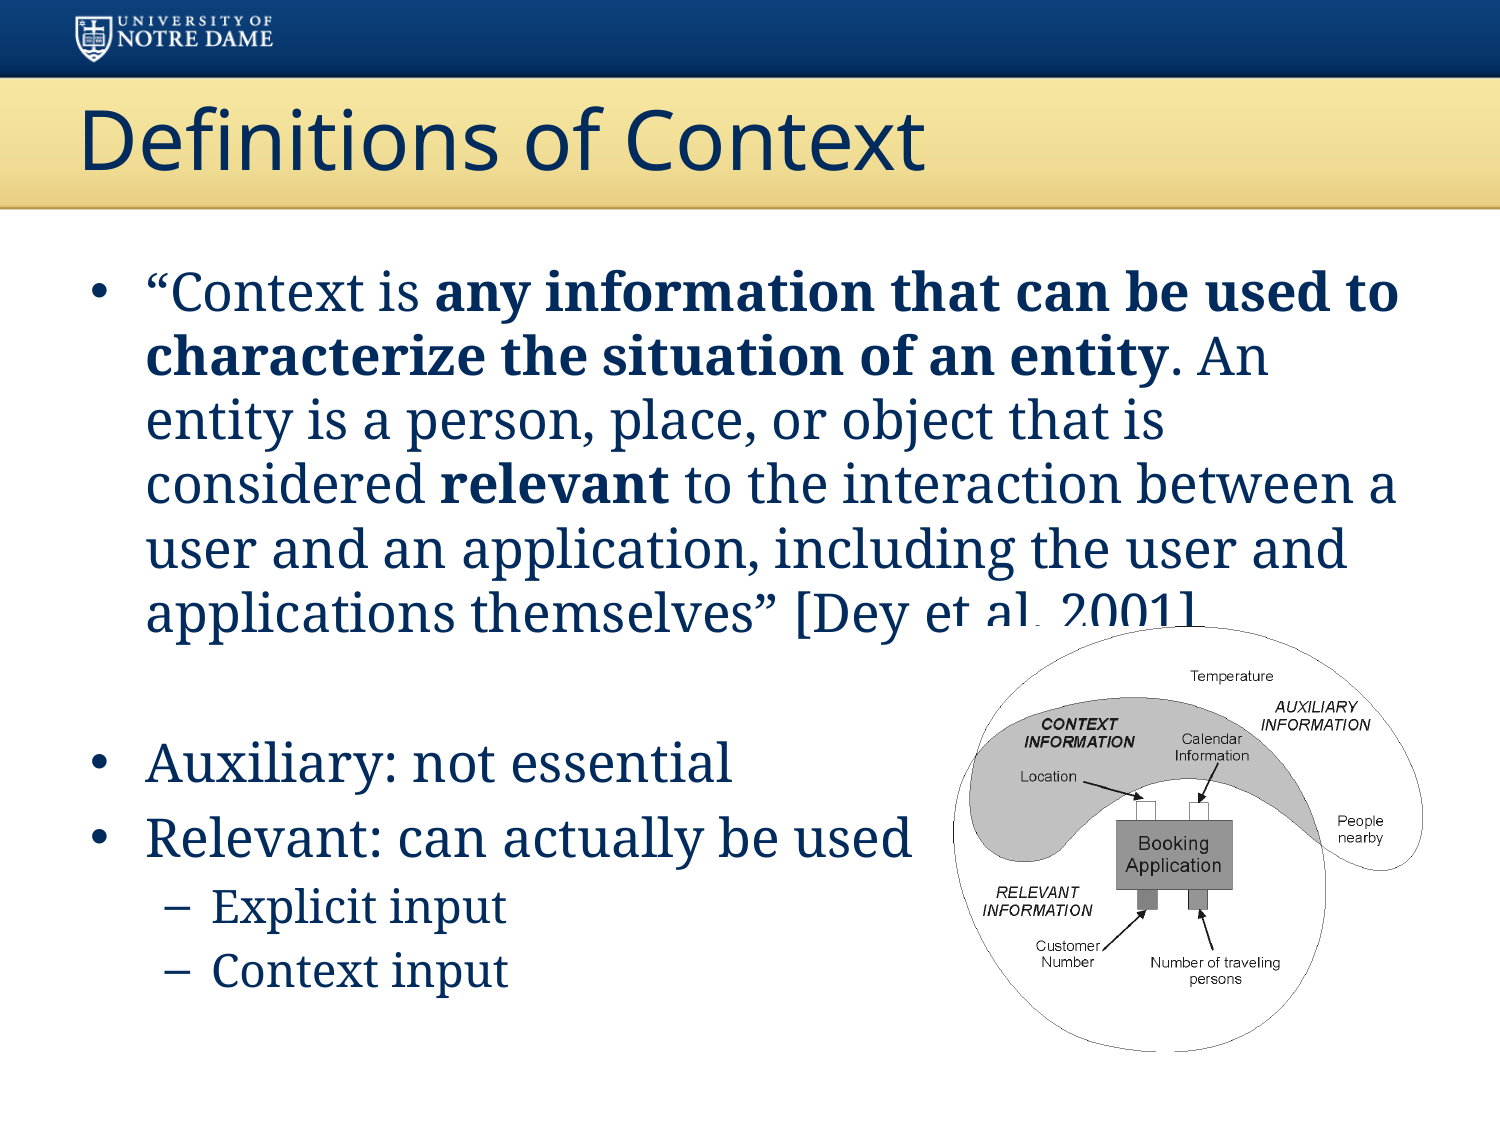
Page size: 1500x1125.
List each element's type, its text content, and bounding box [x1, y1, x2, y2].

list “Context is any information that can be used to characterize the situation of an entity. An entity is a person, place, or object that is considered relevant to the interaction between a user and an application, including the user and applications themselves” [Dey et al. 2001] Auxiliary: not essential Relevant: can actually be used Explicit input Context input [75, 249, 1425, 1005]
picture [0, 0, 1500, 1125]
title Definitions of Context [62, 62, 1425, 213]
